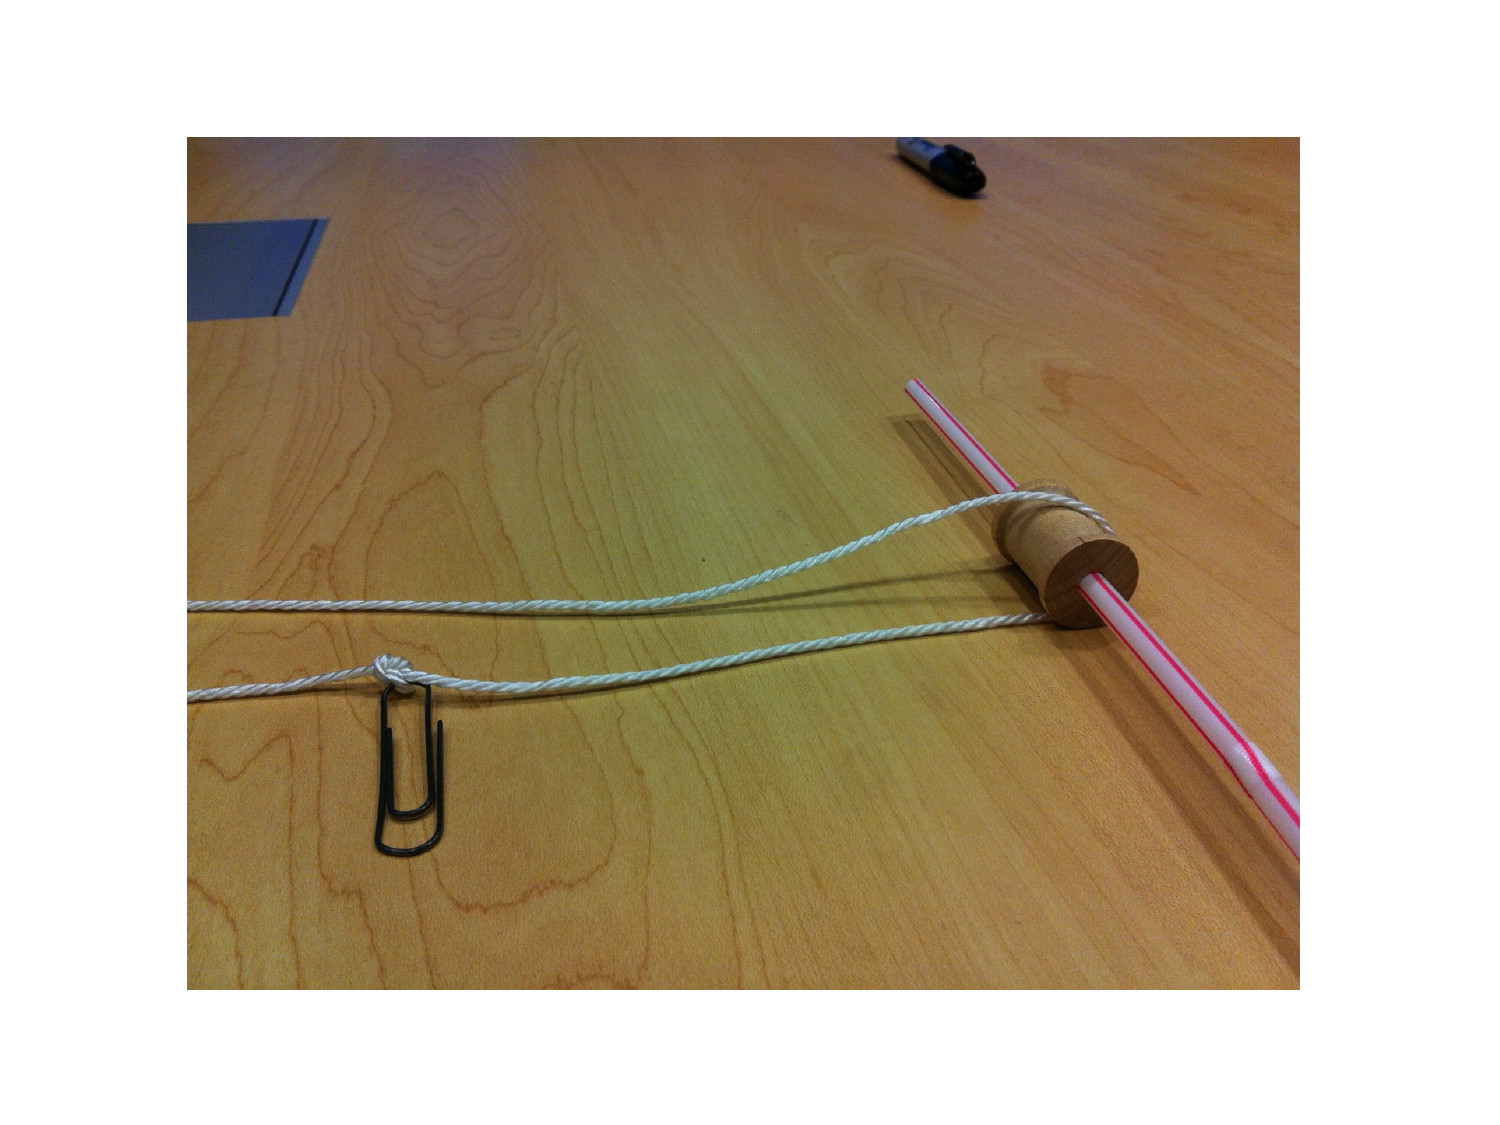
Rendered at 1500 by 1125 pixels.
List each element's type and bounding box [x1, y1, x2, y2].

picture [187, 137, 1300, 990]
